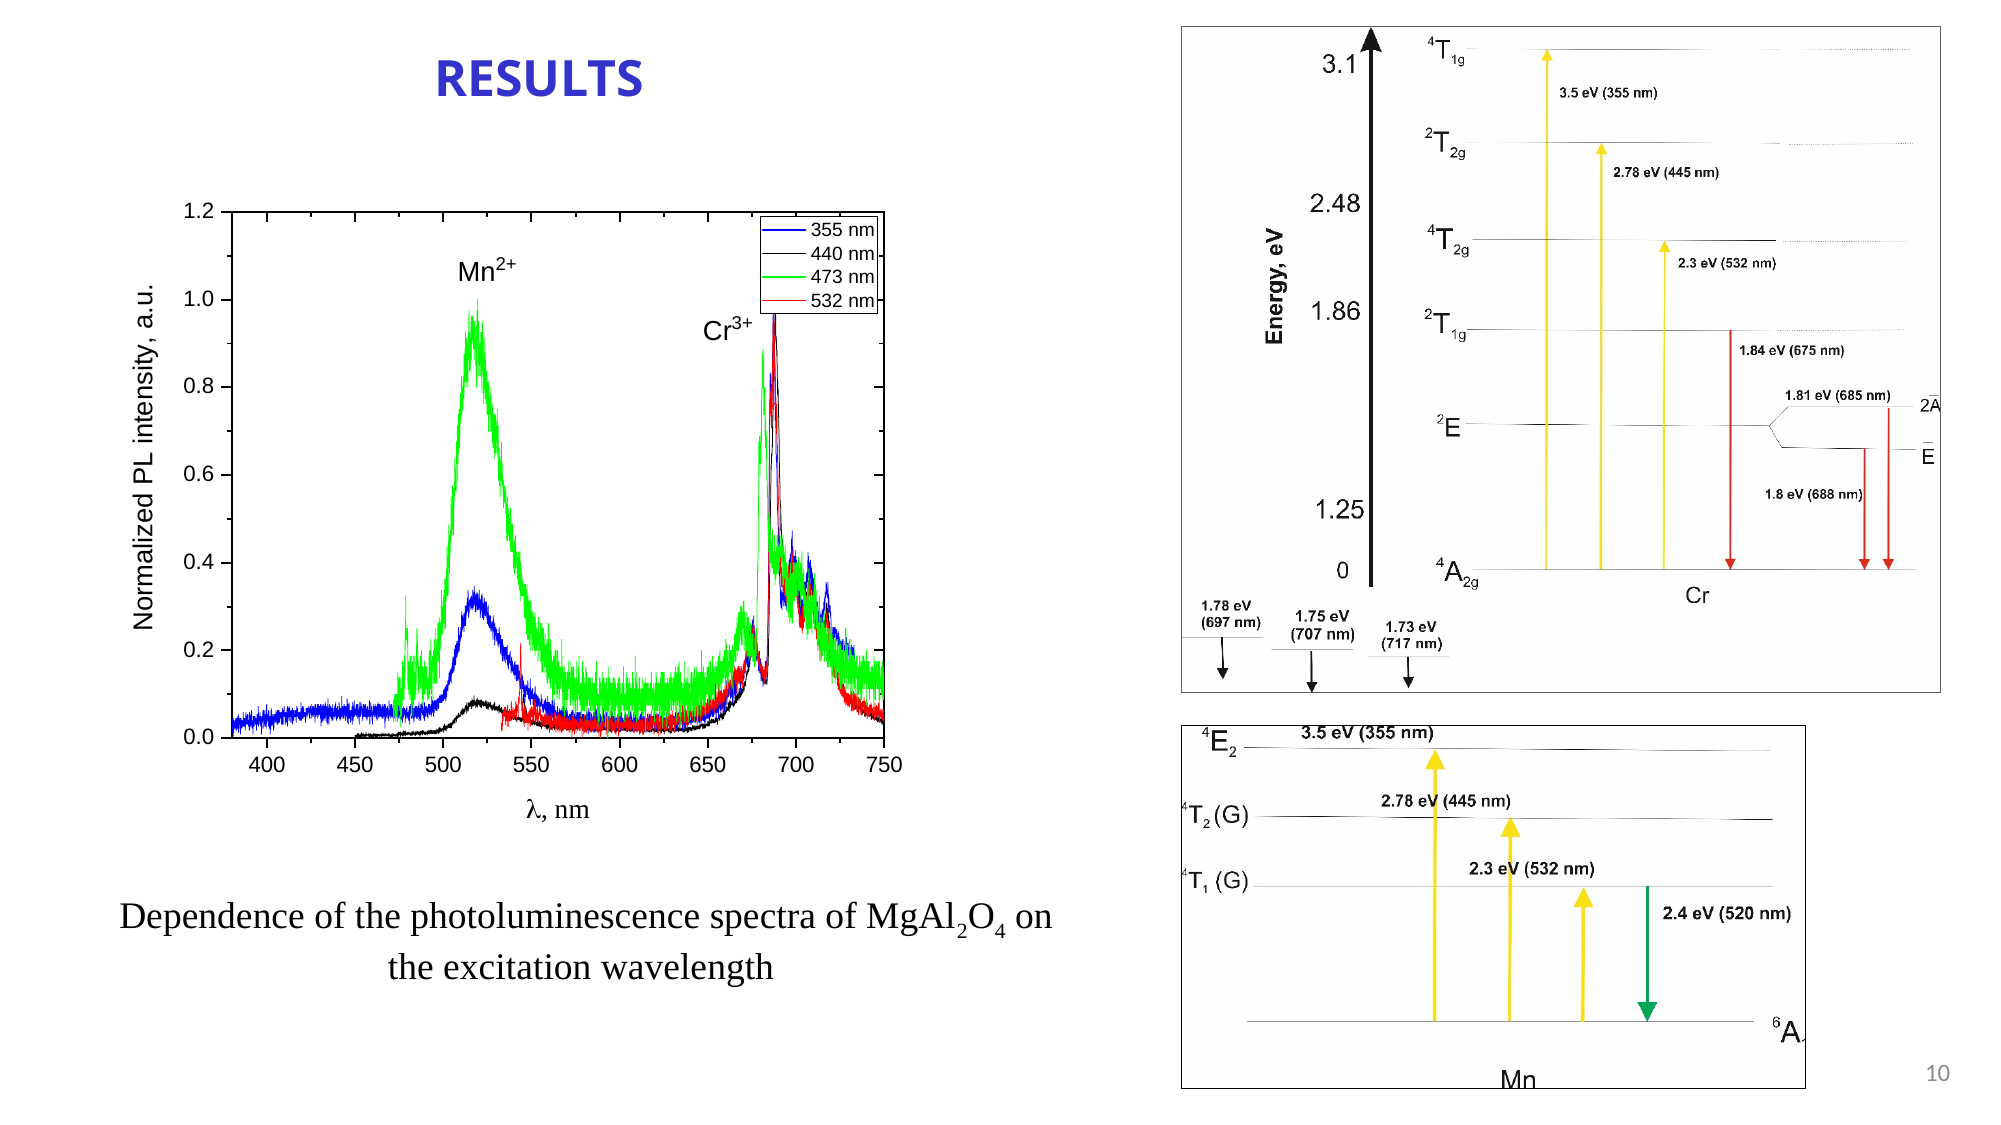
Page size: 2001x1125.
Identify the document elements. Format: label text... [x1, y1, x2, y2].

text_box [60, 126, 1019, 863]
text_box Dependence of the photoluminescence spectra of MgAl2O4 on the excitation wavelength [86, 883, 1087, 995]
text_box RESULTS [419, 38, 660, 114]
slide_number 10 [1515, 1041, 1966, 1101]
picture [1181, 26, 1941, 693]
picture [1181, 725, 1806, 1089]
